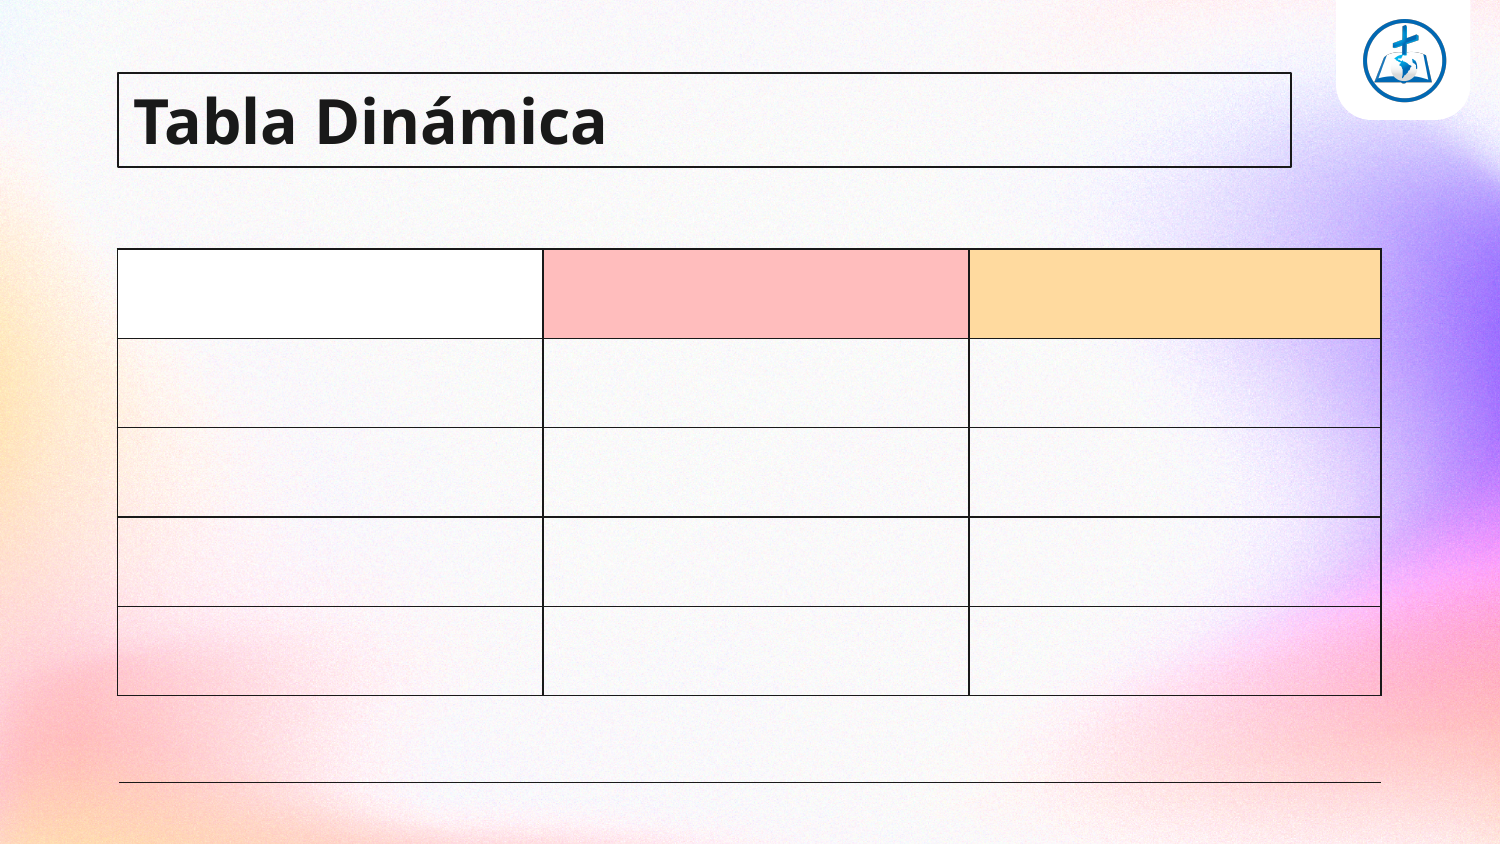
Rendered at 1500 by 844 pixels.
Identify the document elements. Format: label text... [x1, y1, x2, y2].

table_header [970, 250, 1380, 338]
picture [0, 0, 1500, 844]
title Tabla Dinámica [117, 72, 1292, 168]
table_cell [118, 607, 542, 695]
table_cell [970, 518, 1380, 606]
table_cell [118, 428, 542, 516]
table_cell [970, 339, 1380, 427]
table_cell [544, 428, 968, 516]
table_cell [970, 428, 1380, 516]
table_cell [544, 339, 968, 427]
table_cell [118, 518, 542, 606]
table_cell [118, 339, 542, 427]
picture [1358, 14, 1451, 107]
table_cell [544, 518, 968, 606]
table_cell [970, 607, 1380, 695]
table_header [544, 250, 968, 338]
table_header [118, 250, 542, 338]
table_cell [544, 607, 968, 695]
